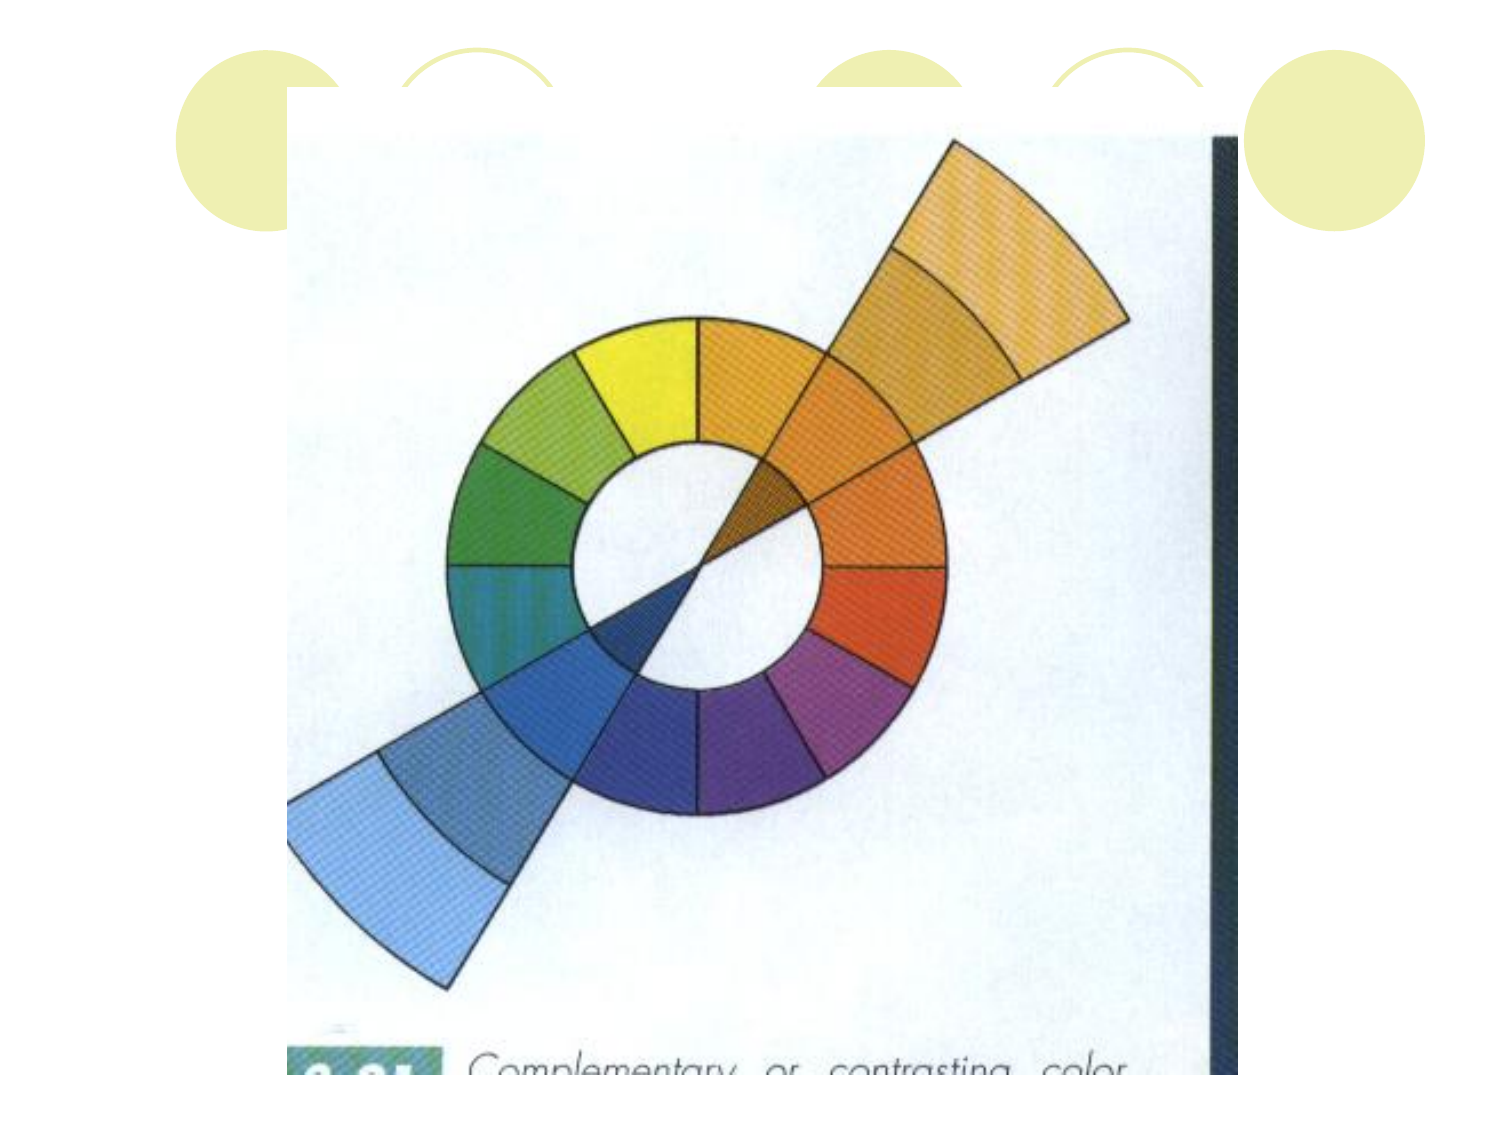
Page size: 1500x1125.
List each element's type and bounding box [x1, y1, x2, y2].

picture [287, 87, 1239, 1076]
